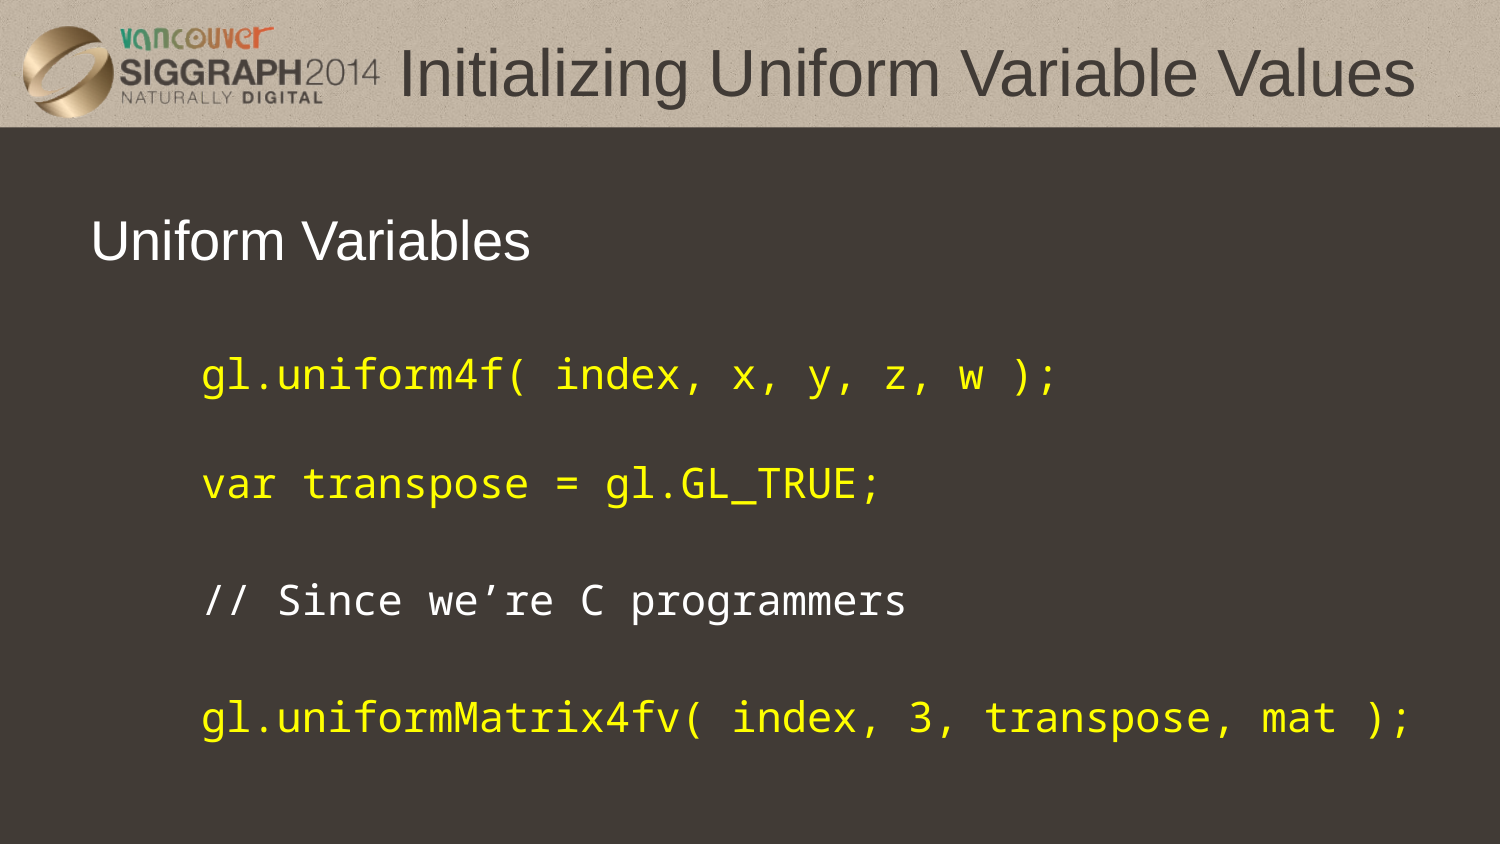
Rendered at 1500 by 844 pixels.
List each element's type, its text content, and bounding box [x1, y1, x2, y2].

picture [0, 0, 555, 145]
list Uniform Variables gl.uniform4f( index, x, y, z, w ); var transpose = gl.GL_TRUE; // Since we’re C programmers gl.uniformMatrix4fv( index, 3, transpose, mat ); [75, 196, 1477, 754]
title Initializing Uniform Variable Values [283, 0, 1500, 141]
